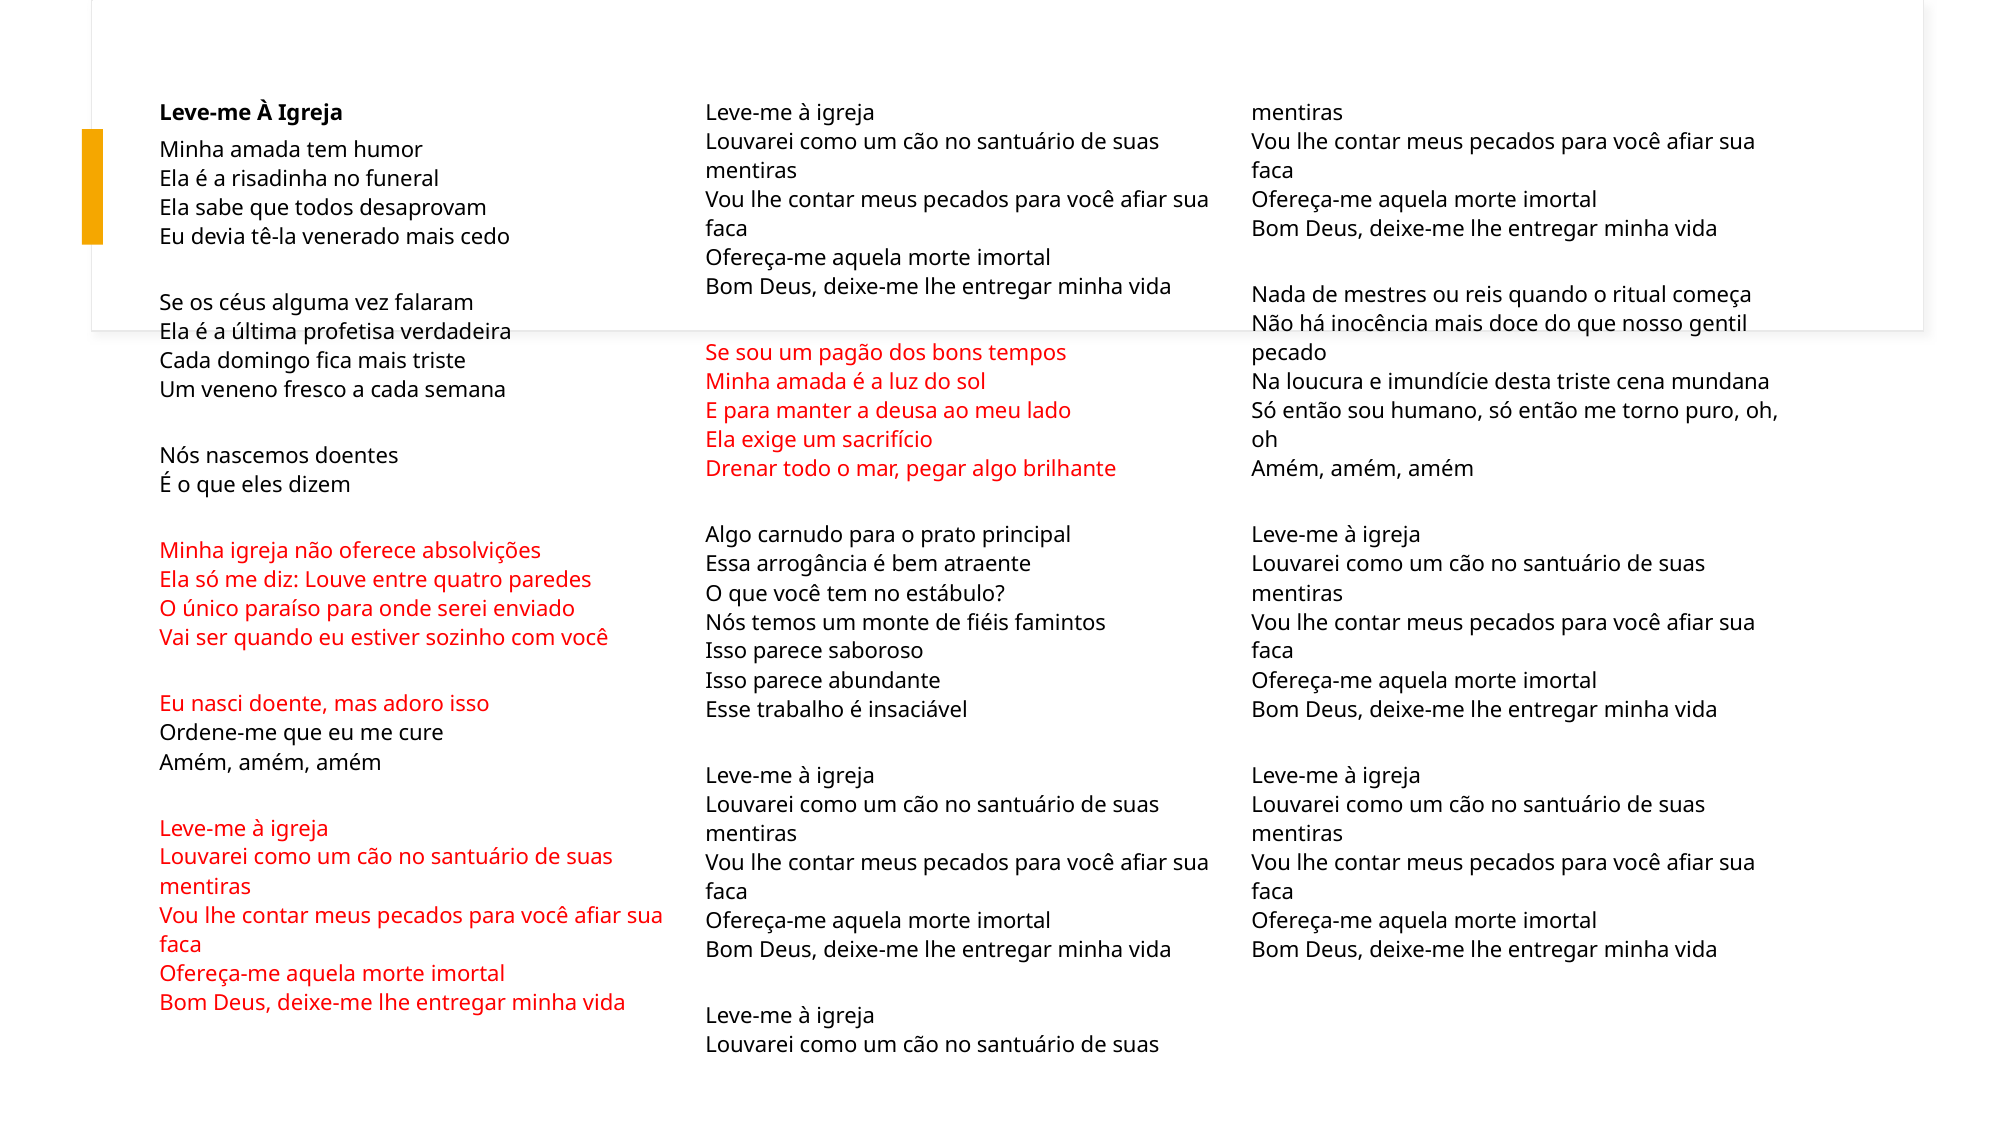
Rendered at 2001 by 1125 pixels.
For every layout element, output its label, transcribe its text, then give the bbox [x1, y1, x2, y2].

list Leve-me À Igreja Minha amada tem humor Ela é a risadinha no funeral Ela sabe que todos desaprovam Eu devia tê-la venerado mais cedo Se os céus alguma vez falaram Ela é a última profetisa verdadeira Cada domingo fica mais triste Um veneno fresco a cada semana Nós nascemos doentes É o que eles dizem Minha igreja não oferece absolvições Ela só me diz: Louve entre quatro paredes O único paraíso para onde serei enviado Vai ser quando eu estiver sozinho com você Eu nasci doente, mas adoro isso Ordene-me que eu me cure Amém, amém, amém Leve-me à igreja Louvarei como um cão no santuário de suas mentiras Vou lhe contar meus pecados para você afiar sua faca Ofereça-me aquela morte imortal Bom Deus, deixe-me lhe entregar minha vida Leve-me à igreja Louvarei como um cão no santuário de suas mentiras Vou lhe contar meus pecados para você afiar sua faca Ofereça-me aquela morte imortal Bom Deus, deixe-me lhe entregar minha vida Se sou um pagão dos bons tempos Minha amada é a luz do sol E para manter a deusa ao meu lado Ela exige um sacrifício Drenar todo o mar, pegar algo brilhante Algo carnudo para o prato principal Essa arrogância é bem atraente O que você tem no estábulo? Nós temos um monte de fiéis famintos Isso parece saboroso Isso parece abundante Esse trabalho é insaciável Leve-me à igreja Louvarei como um cão no santuário de suas mentiras Vou lhe contar meus pecados para você afiar sua faca Ofereça-me aquela morte imortal Bom Deus, deixe-me lhe entregar minha vida Leve-me à igreja Louvarei como um cão no santuário de suas mentiras Vou lhe contar meus pecados para você afiar sua faca Ofereça-me aquela morte imortal Bom Deus, deixe-me lhe entregar minha vida Nada de mestres ou reis quando o ritual começa Não há inocência mais doce do que nosso gentil pecado Na loucura e imundície desta triste cena mundana Só então sou humano, só então me torno puro, oh, oh Amém, amém, amém Leve-me à igreja Louvarei como um cão no santuário de suas mentiras Vou lhe contar meus pecados para você afiar sua faca Ofereça-me aquela morte imortal Bom Deus, deixe-me lhe entregar minha vida Leve-me à igreja Louvarei como um cão no santuário de suas mentiras Vou lhe contar meus pecados para você afiar sua faca Ofereça-me aquela morte imortal Bom Deus, deixe-me lhe entregar minha vida [144, 88, 1813, 1071]
